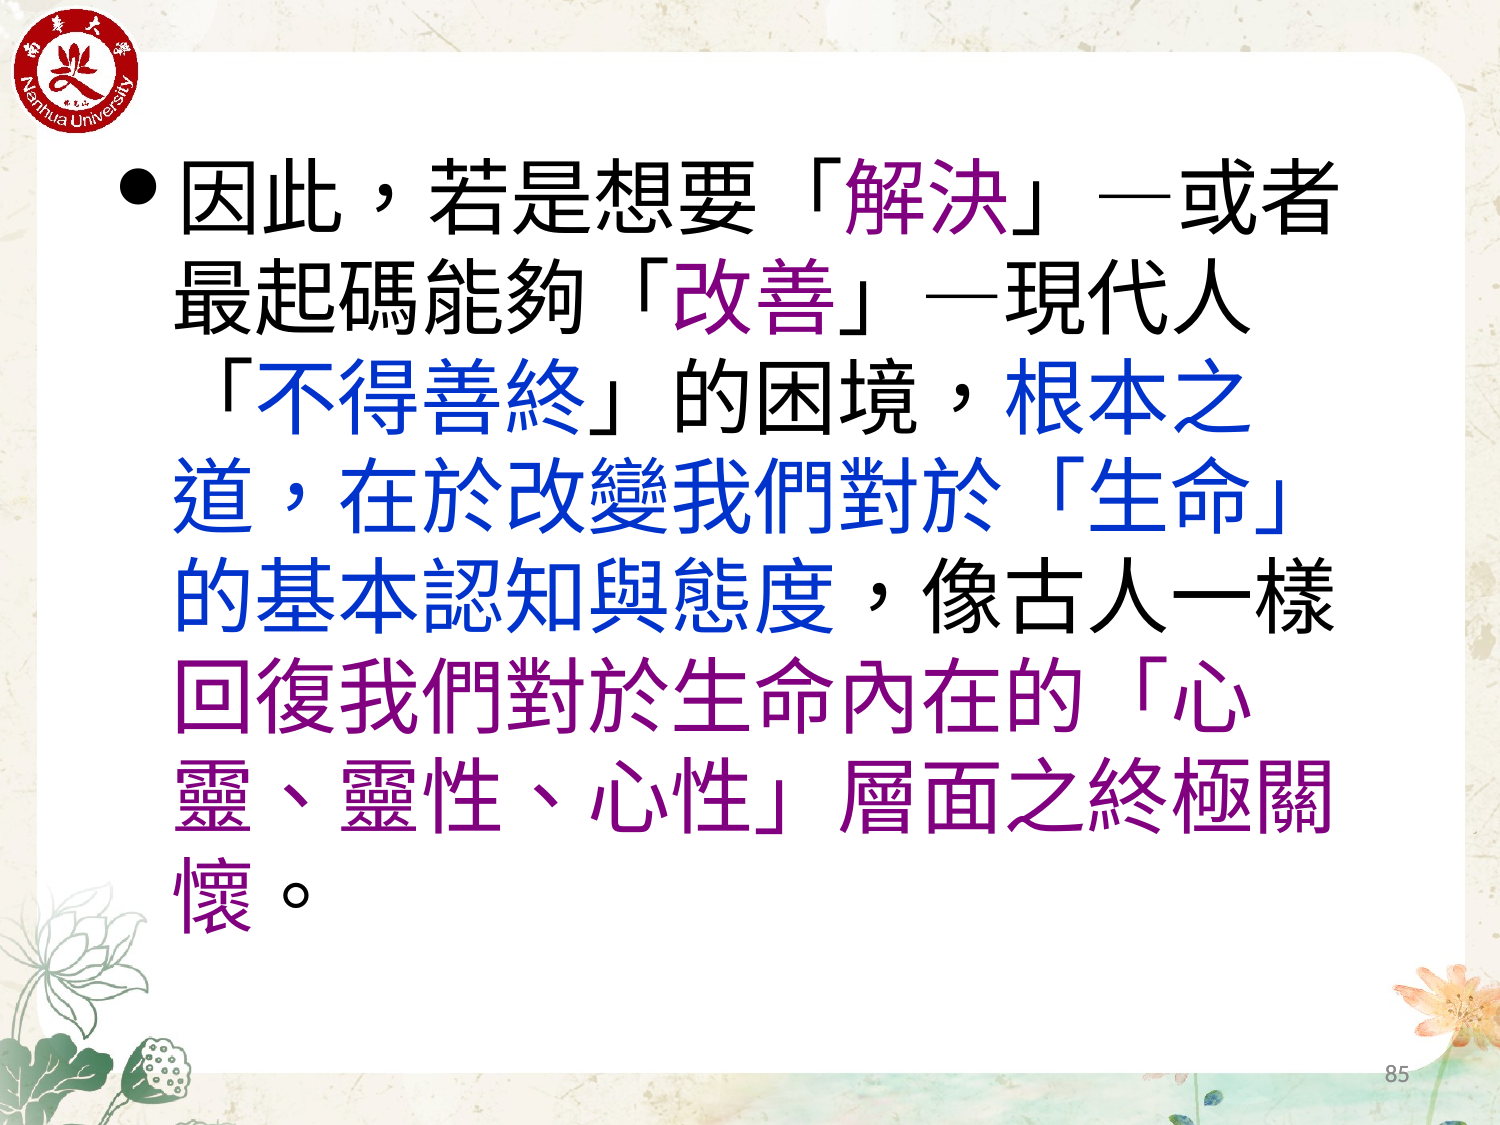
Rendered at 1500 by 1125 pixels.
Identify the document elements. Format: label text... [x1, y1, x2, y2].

list 因此，若是想要「解決」—或者最起碼能夠「改善」—現代人「不得善終」的困境，根本之道，在於改變我們對於「生命」的基本認知與態度，像古人一樣回復我們對於生命內在的「心靈、靈性、心性」層面之終極關懷。 [99, 136, 1388, 882]
picture [0, 0, 1500, 1125]
text_box 85 [1074, 1042, 1425, 1103]
